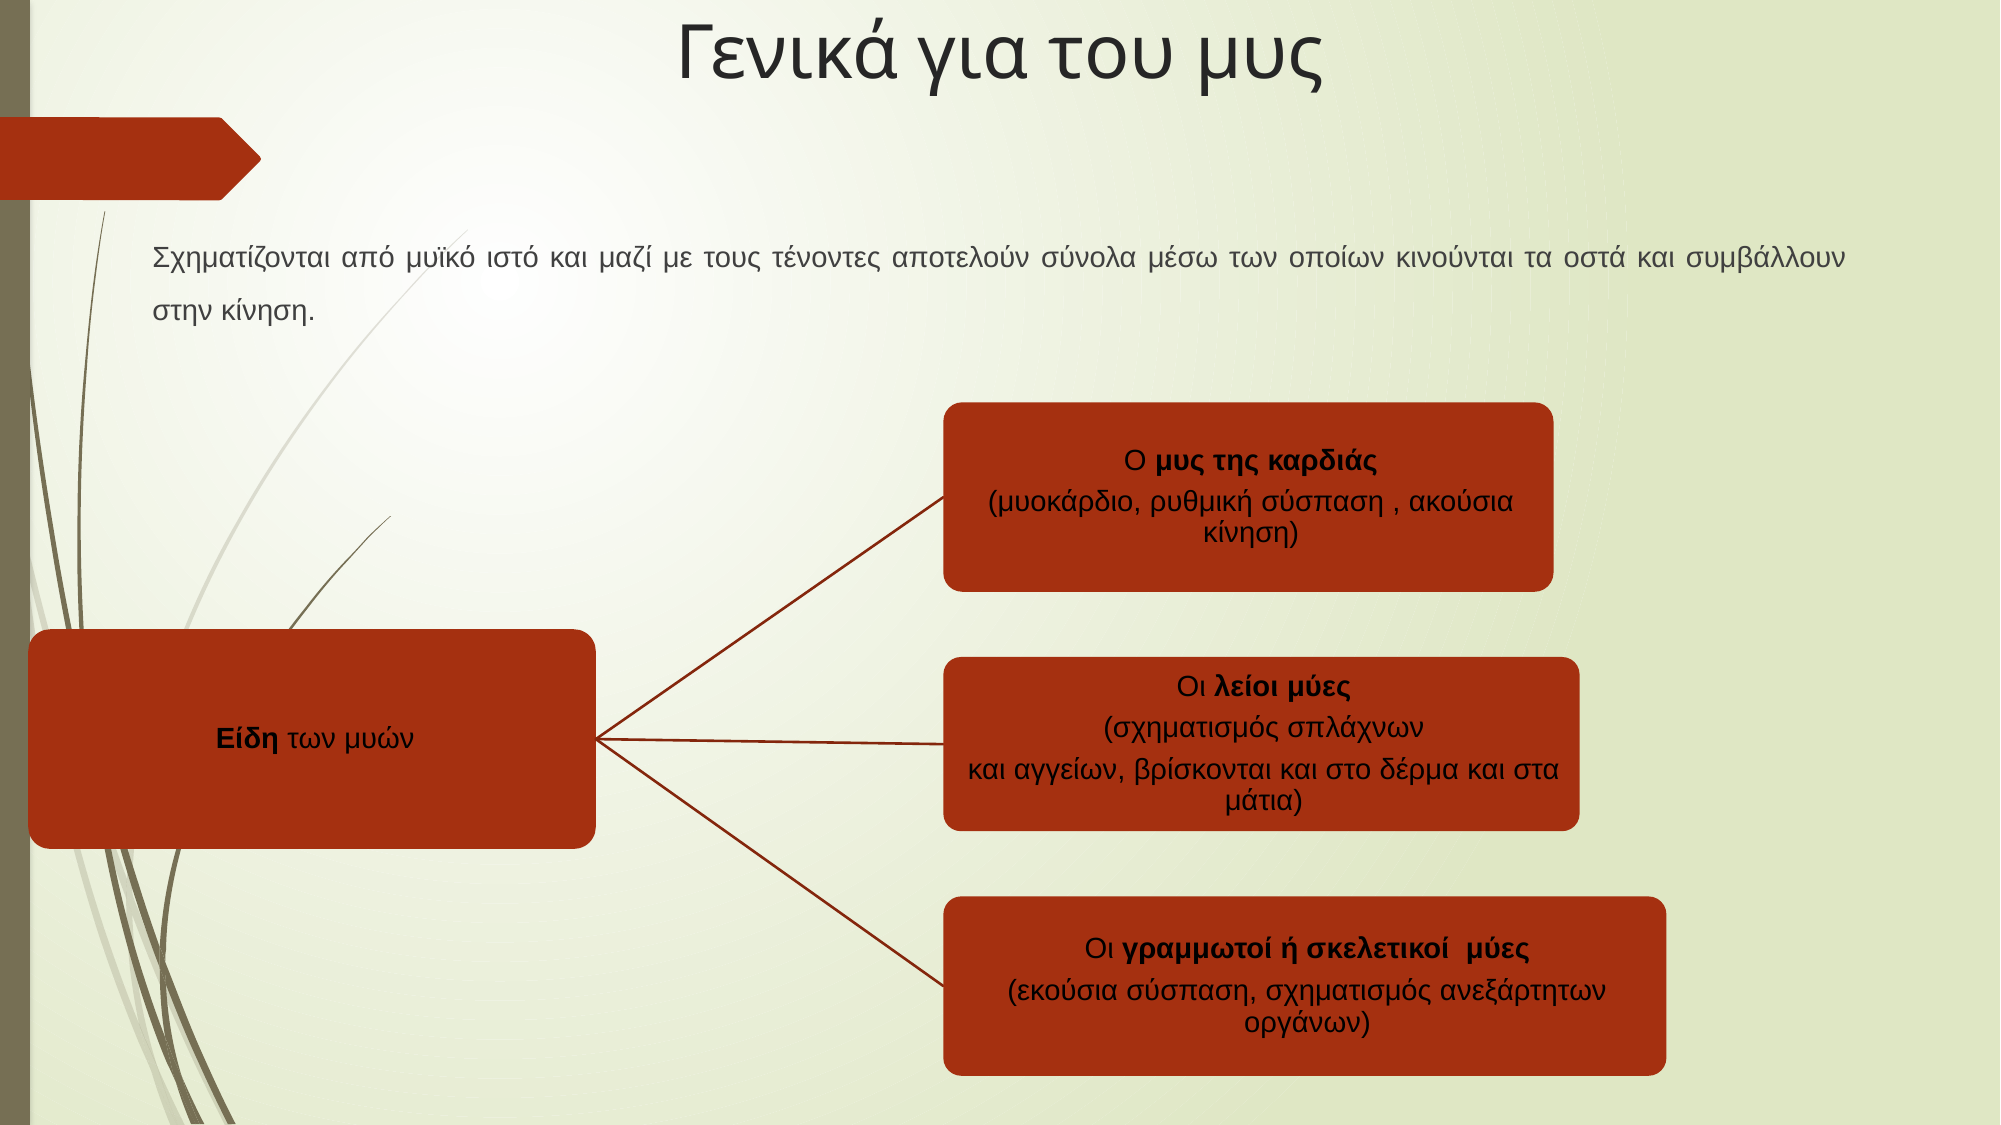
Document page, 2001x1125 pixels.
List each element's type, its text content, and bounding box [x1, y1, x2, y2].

list Σχηματίζονται από μυϊκό ιστό και μαζί με τους τένοντες αποτελούν σύνολα μέσω των οποίων κινούνται τα οστά και συμβάλλουν στην κίνηση. [137, 213, 1863, 1098]
title Γενικά για του μυς [137, 0, 1863, 213]
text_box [27, 294, 1667, 1125]
